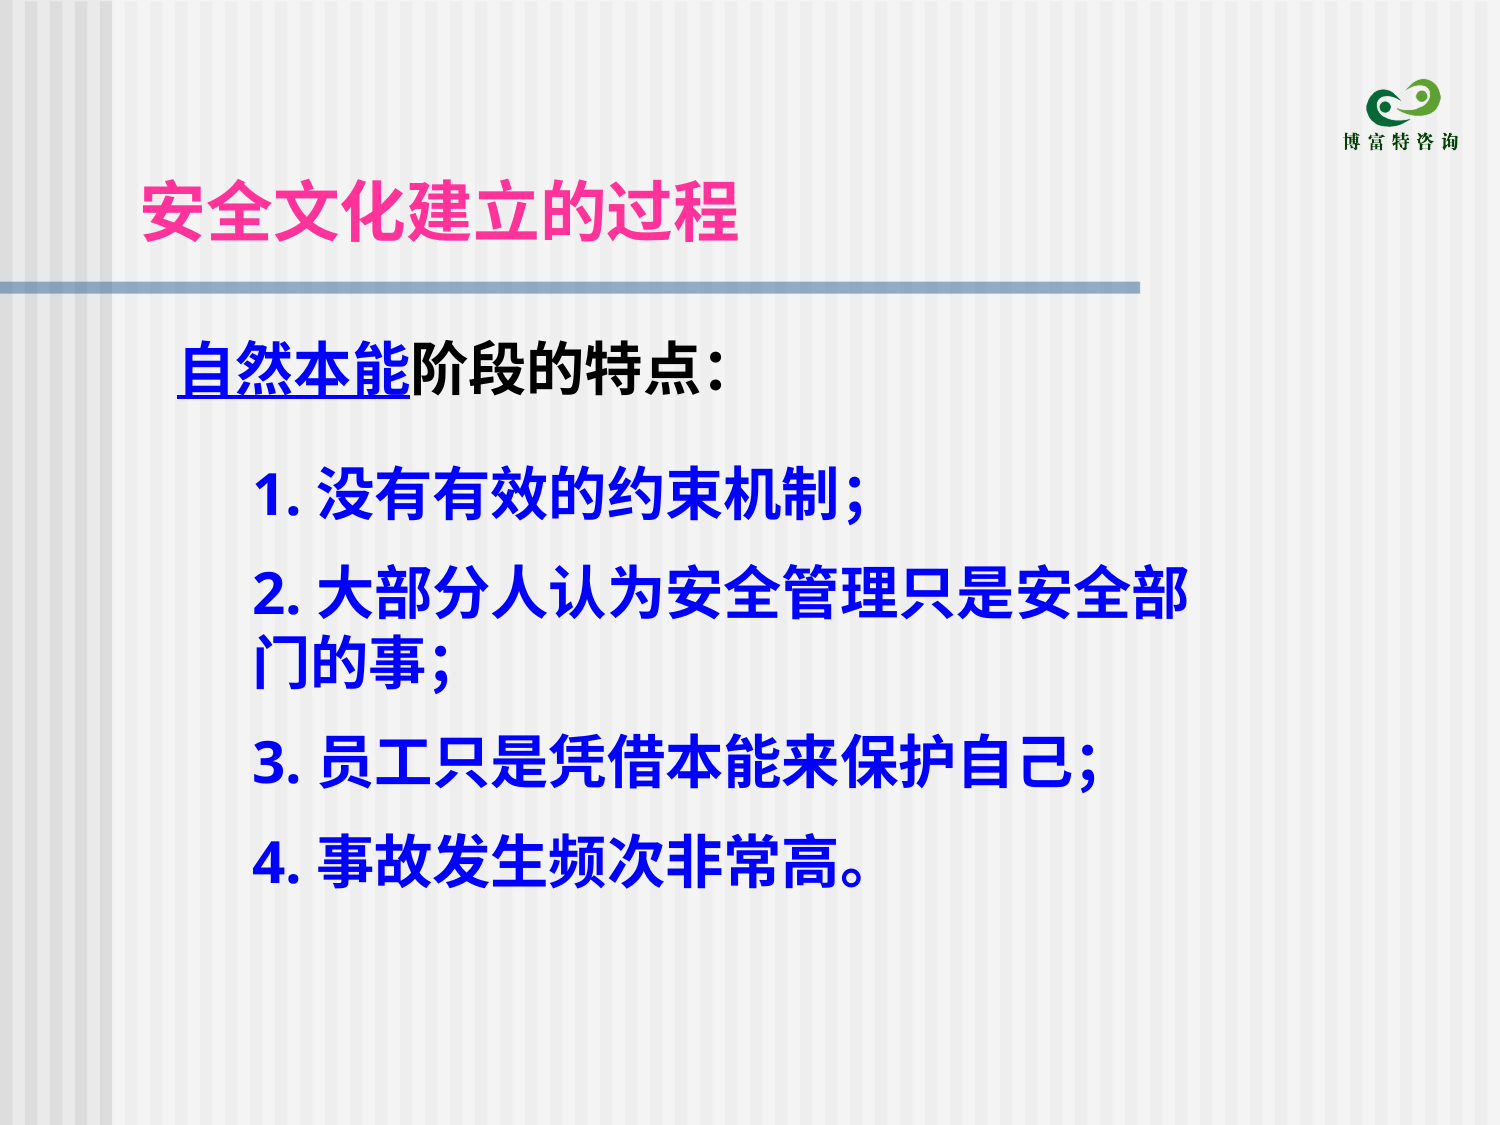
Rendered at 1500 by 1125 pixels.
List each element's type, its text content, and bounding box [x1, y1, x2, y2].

text_box 1.没有有效的约束机制； 2.大部分人认为安全管理只是安全部门的事； 3.员工只是凭借本能来保护自己； 4.事故发生频次非常高。 [237, 450, 1238, 903]
text_box 自然本能阶段的特点： [162, 324, 750, 410]
text_box 安全文化建立的过程 [125, 162, 756, 258]
picture [1329, 78, 1477, 153]
